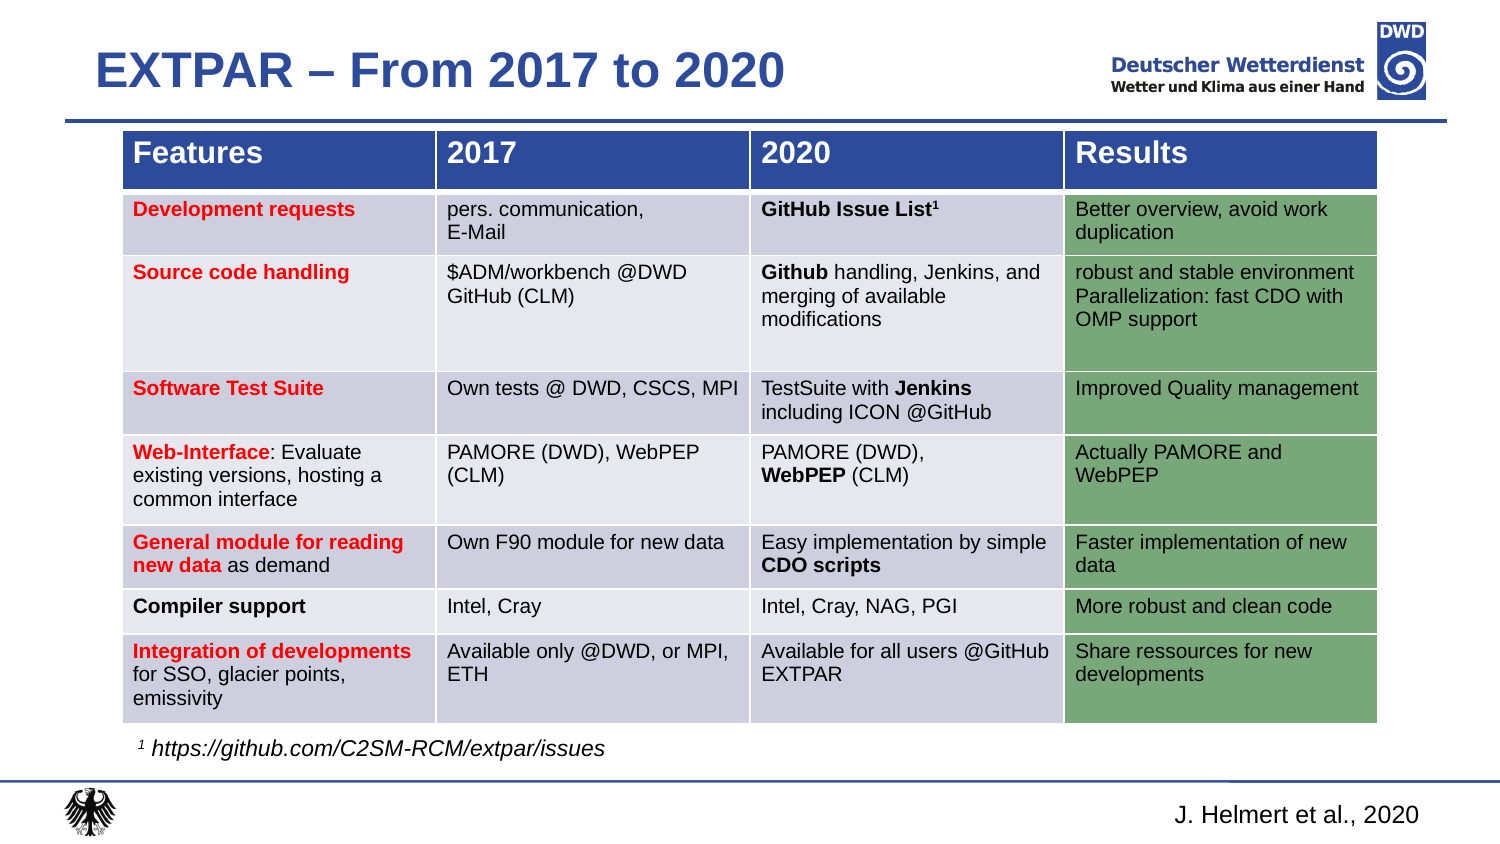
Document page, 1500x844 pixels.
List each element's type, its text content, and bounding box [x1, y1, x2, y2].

table_cell Software Test Suite [123, 372, 435, 434]
table_cell Compiler support [123, 590, 435, 633]
table_cell Intel, Cray, NAG, PGI [751, 590, 1063, 633]
table_cell Available only @DWD, or MPI, ETH [437, 635, 749, 723]
table_header 2017 [437, 131, 749, 189]
table_header Results [1065, 131, 1377, 189]
table_cell GitHub Issue List1 [751, 195, 1063, 255]
table_cell General module for reading new data as demand [123, 526, 435, 588]
table_cell Faster implementation of new data [1065, 526, 1377, 588]
table_header Features [123, 131, 435, 189]
text_box EXTPAR – From 2017 to 2020 [79, 29, 801, 105]
table_cell Actually PAMORE and WebPEP [1065, 436, 1377, 524]
table_cell Integration of developments for SSO, glacier points, emissivity [123, 635, 435, 723]
table_cell PAMORE (DWD), WebPEP (CLM) [437, 436, 749, 524]
table_cell Development requests [123, 195, 435, 255]
table_cell pers. communication, E-Mail [437, 195, 749, 255]
table_cell Better overview, avoid work duplication [1065, 195, 1377, 255]
table_cell $ADM/workbench @DWD GitHub (CLM) [437, 256, 749, 371]
table_cell PAMORE (DWD), WebPEP (CLM) [751, 436, 1063, 524]
table_cell More robust and clean code [1065, 590, 1377, 633]
table_cell Share ressources for new developments [1065, 635, 1377, 723]
table_cell TestSuite with Jenkins including ICON @GitHub [751, 372, 1063, 434]
table_cell Own F90 module for new data [437, 526, 749, 588]
table_cell Own tests @ DWD, CSCS, MPI [437, 372, 749, 434]
table_cell Github handling, Jenkins, and merging of available modifications [751, 256, 1063, 371]
table_cell Source code handling [123, 256, 435, 371]
table_cell Improved Quality management [1065, 372, 1377, 434]
picture [62, 786, 118, 838]
table_cell Web-Interface: Evaluate existing versions, hosting a common interface [123, 436, 435, 524]
table_cell Intel, Cray [437, 590, 749, 633]
table_cell Easy implementation by simple CDO scripts [751, 526, 1063, 588]
text_box 1 https://github.com/C2SM-RCM/extpar/issues [123, 726, 621, 769]
table_cell robust and stable environment Parallelization: fast CDO with OMP support [1065, 256, 1377, 371]
table_cell Available for all users @GitHub EXTPAR [751, 635, 1063, 723]
table_header 2020 [751, 131, 1063, 189]
picture [1111, 22, 1426, 100]
